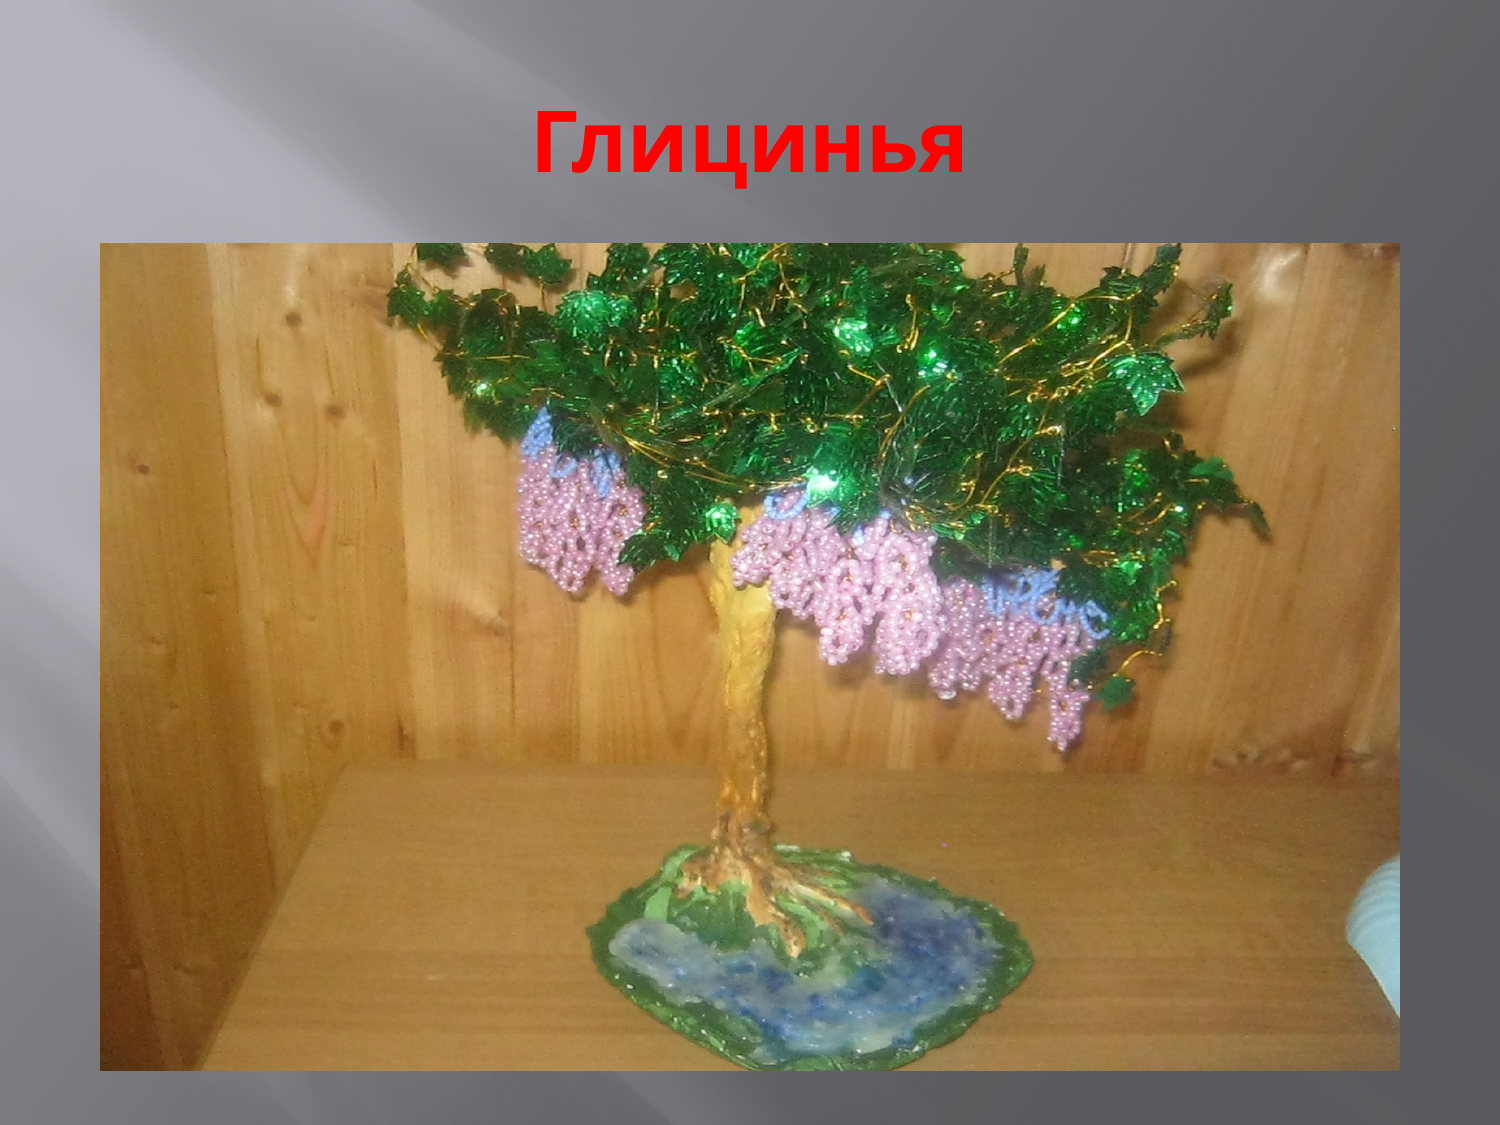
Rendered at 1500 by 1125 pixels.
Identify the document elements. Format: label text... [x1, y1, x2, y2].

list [100, 243, 1400, 1071]
title Глицинья [75, 45, 1425, 233]
